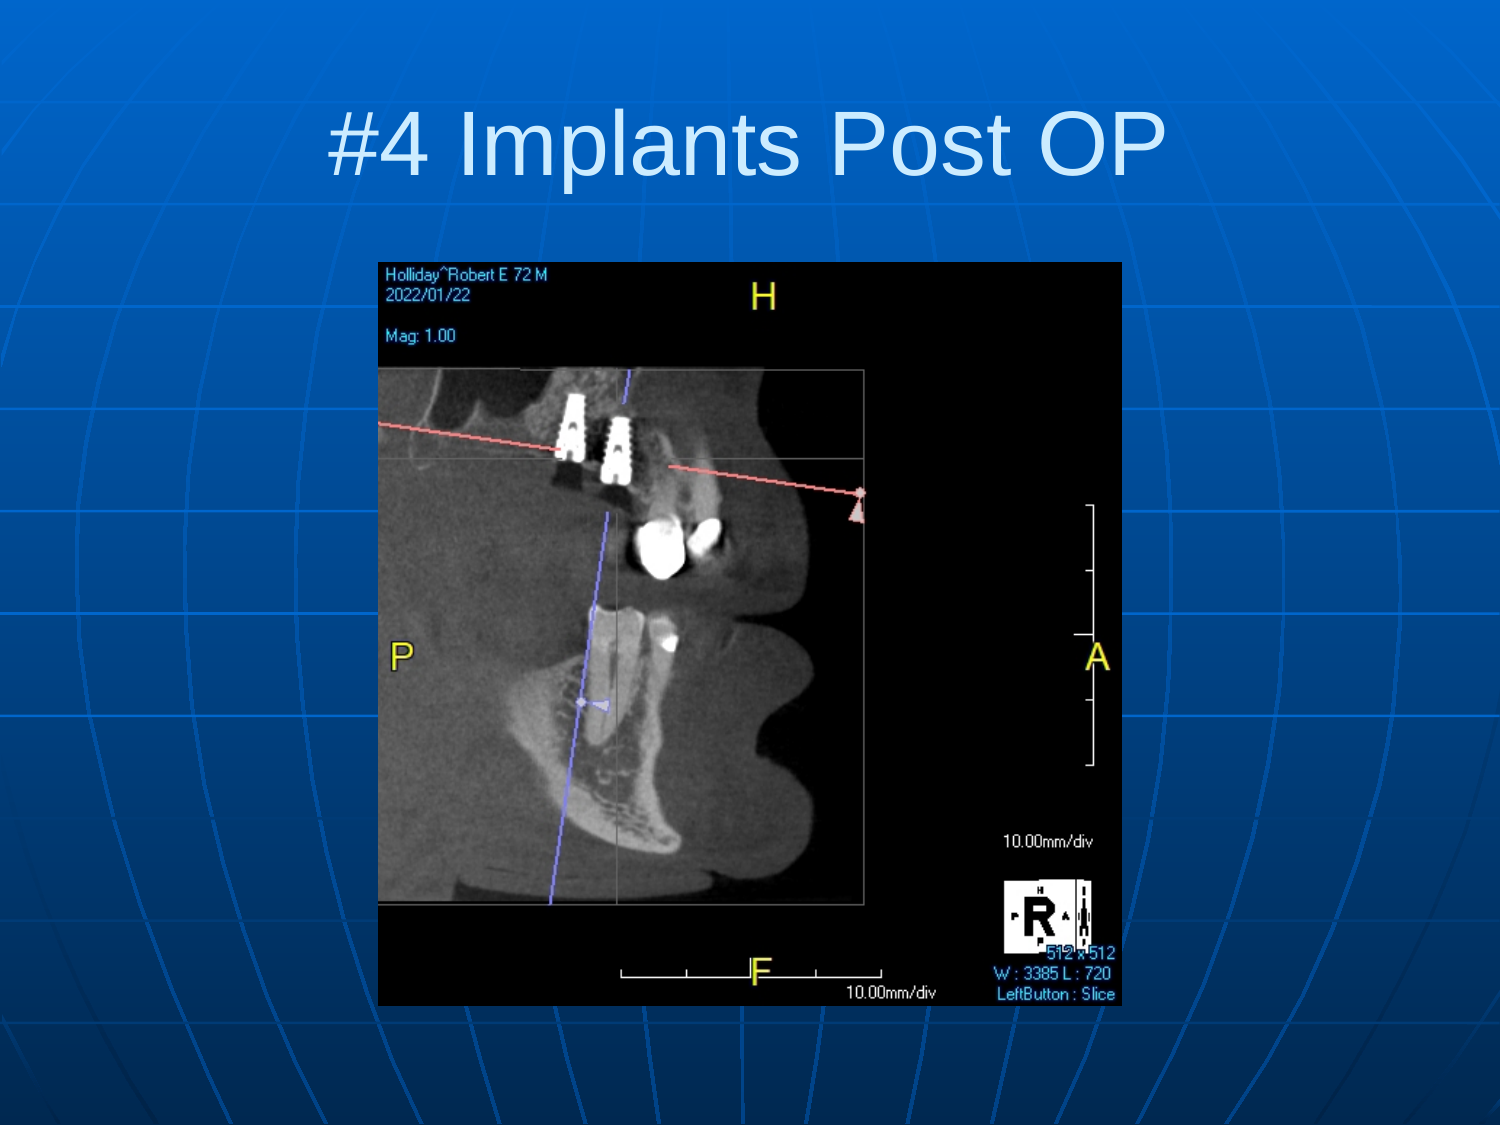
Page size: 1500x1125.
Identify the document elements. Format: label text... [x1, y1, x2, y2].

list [378, 262, 1122, 1006]
title #4 Implants Post OP [74, 45, 1426, 233]
